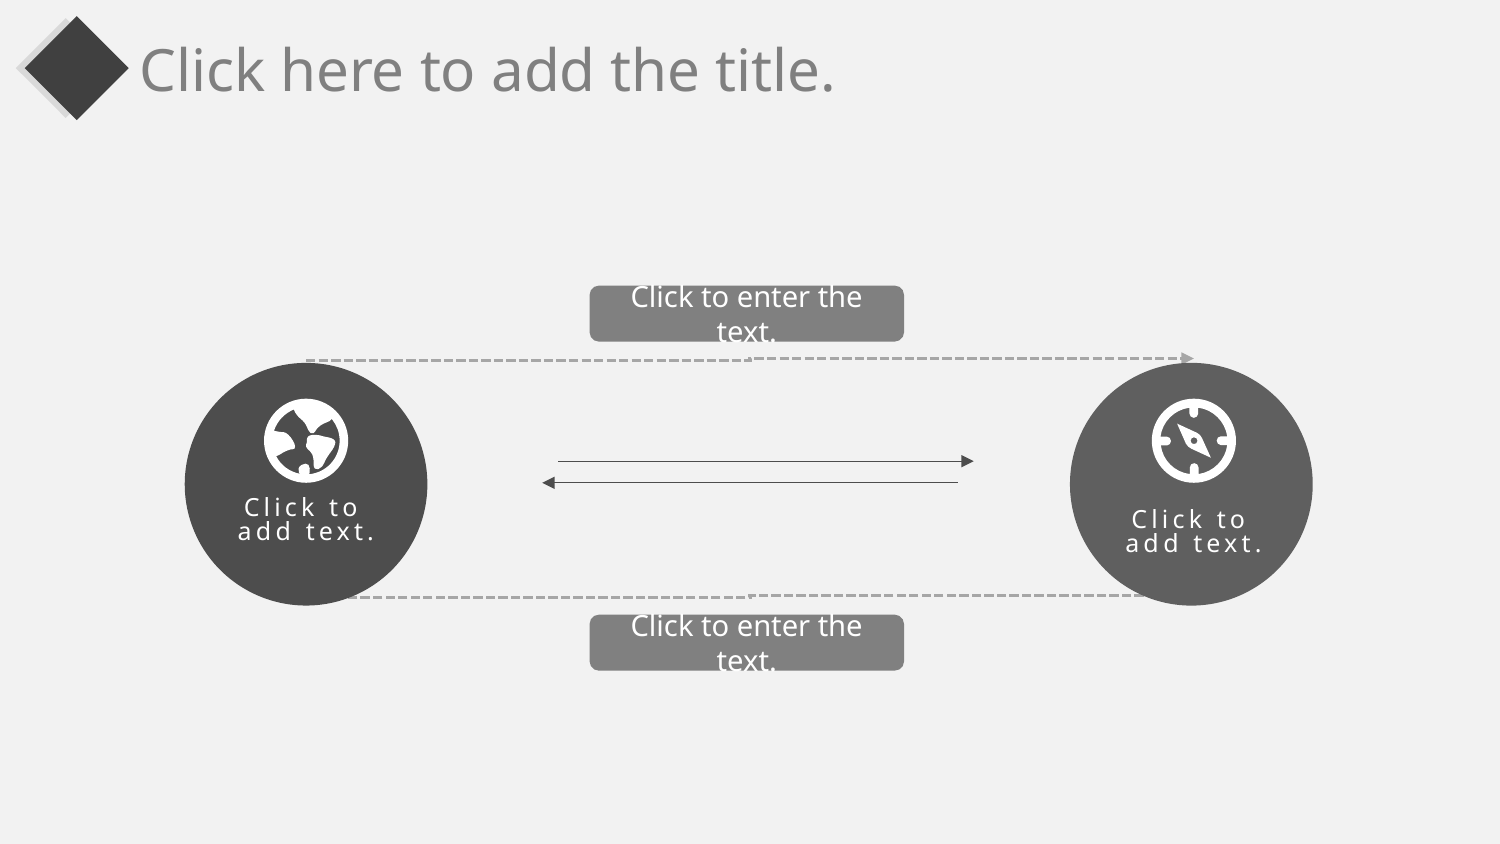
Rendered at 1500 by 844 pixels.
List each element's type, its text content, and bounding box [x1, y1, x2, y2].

text_box Click here to add the title. [124, 25, 748, 111]
text_box Click to add text. [1125, 509, 1263, 558]
text_box [1069, 362, 1313, 606]
text_box [1151, 398, 1236, 483]
text_box Click to add text. [237, 497, 375, 546]
text_box Click here to add the title. [752, 25, 946, 111]
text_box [748, 483, 752, 844]
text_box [30, 31, 114, 105]
text_box [184, 362, 428, 606]
text_box Click to enter the text. [752, 614, 905, 672]
text_box Click to enter the text. [752, 285, 905, 343]
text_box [748, 462, 752, 482]
text_box Click to enter the text. [589, 614, 748, 672]
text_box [748, 152, 752, 461]
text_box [748, 0, 752, 152]
text_box [264, 398, 349, 483]
text_box Click to enter the text. [589, 285, 748, 343]
